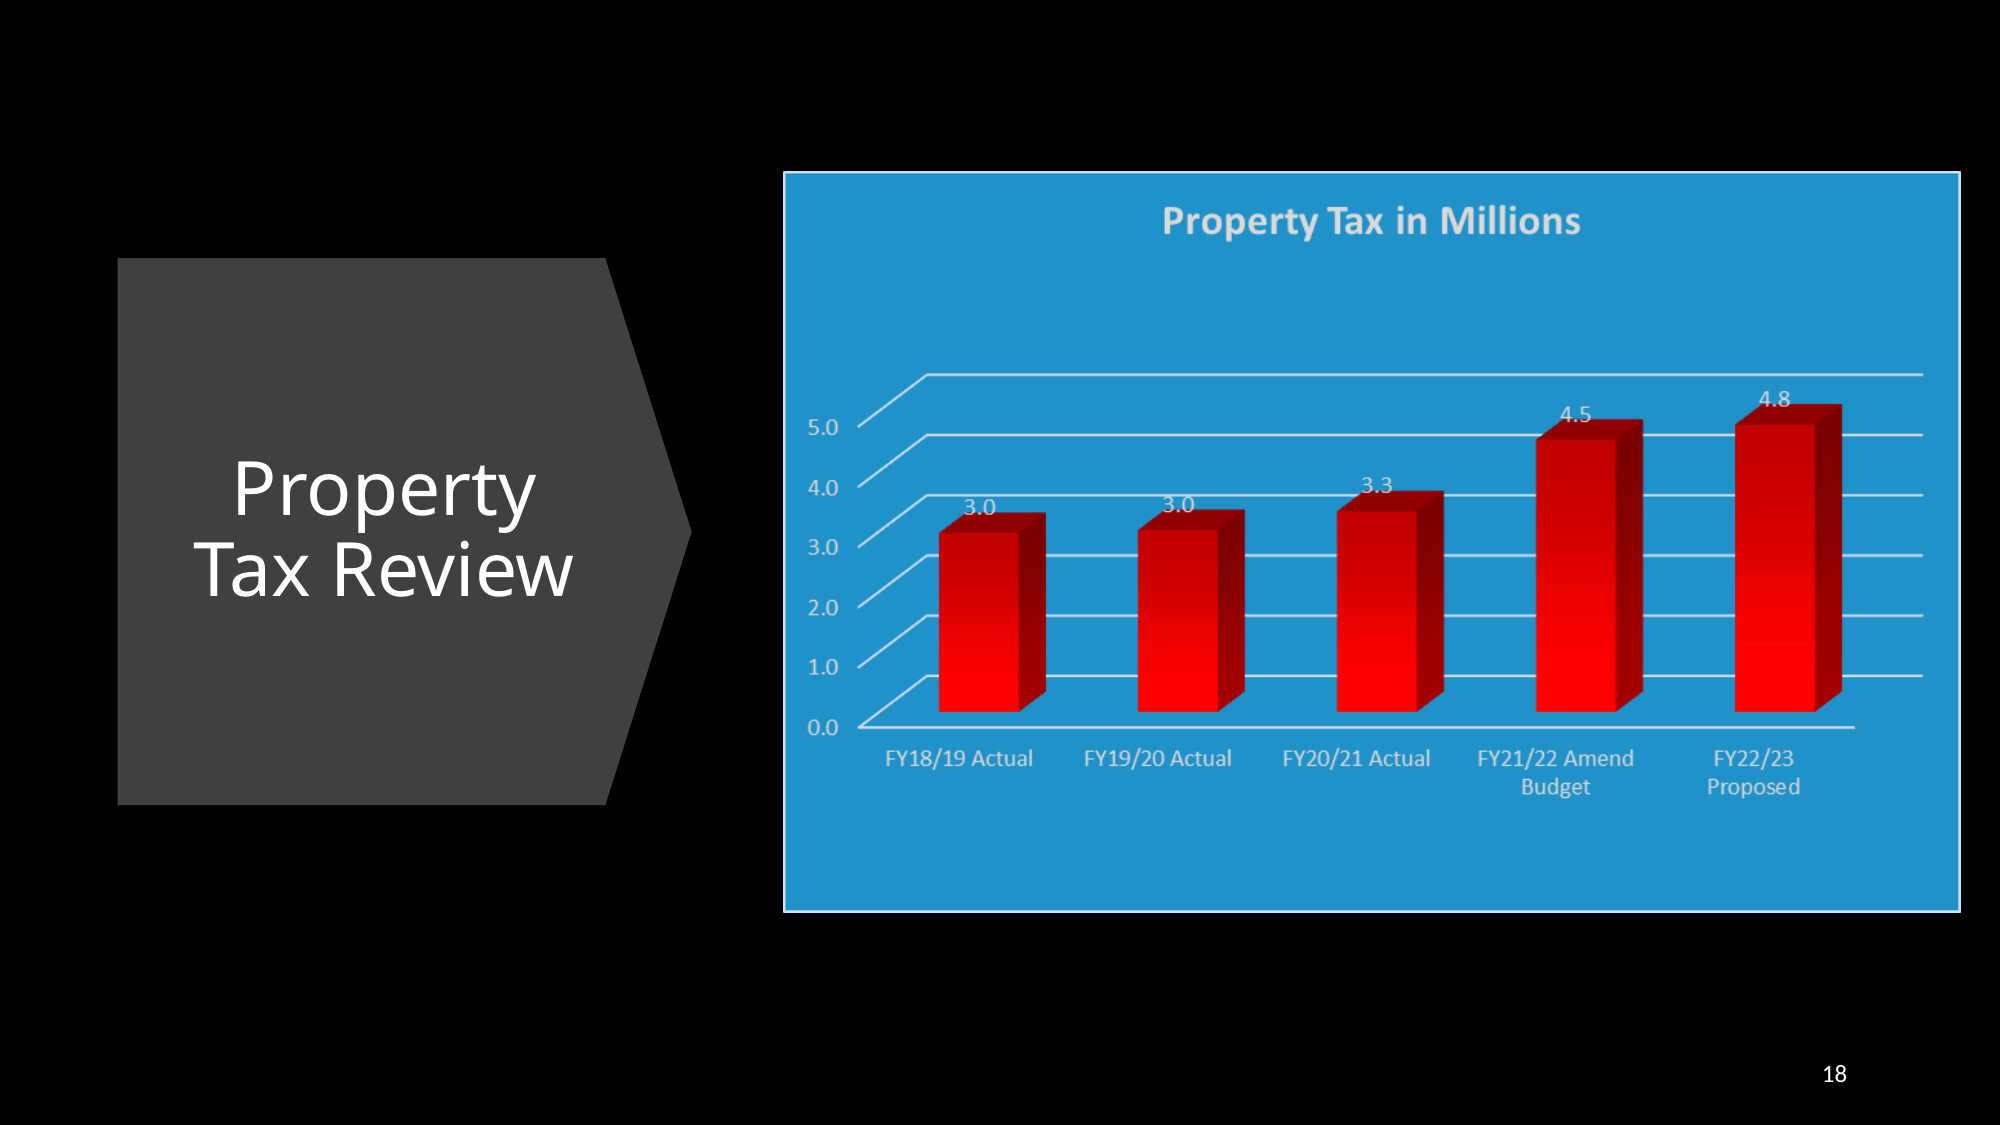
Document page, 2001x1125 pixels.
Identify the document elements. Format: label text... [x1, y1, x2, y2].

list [783, 171, 1961, 913]
slide_number 18 [1412, 1042, 1863, 1103]
text_box [116, 257, 693, 807]
title Property Tax Review [168, 322, 601, 741]
